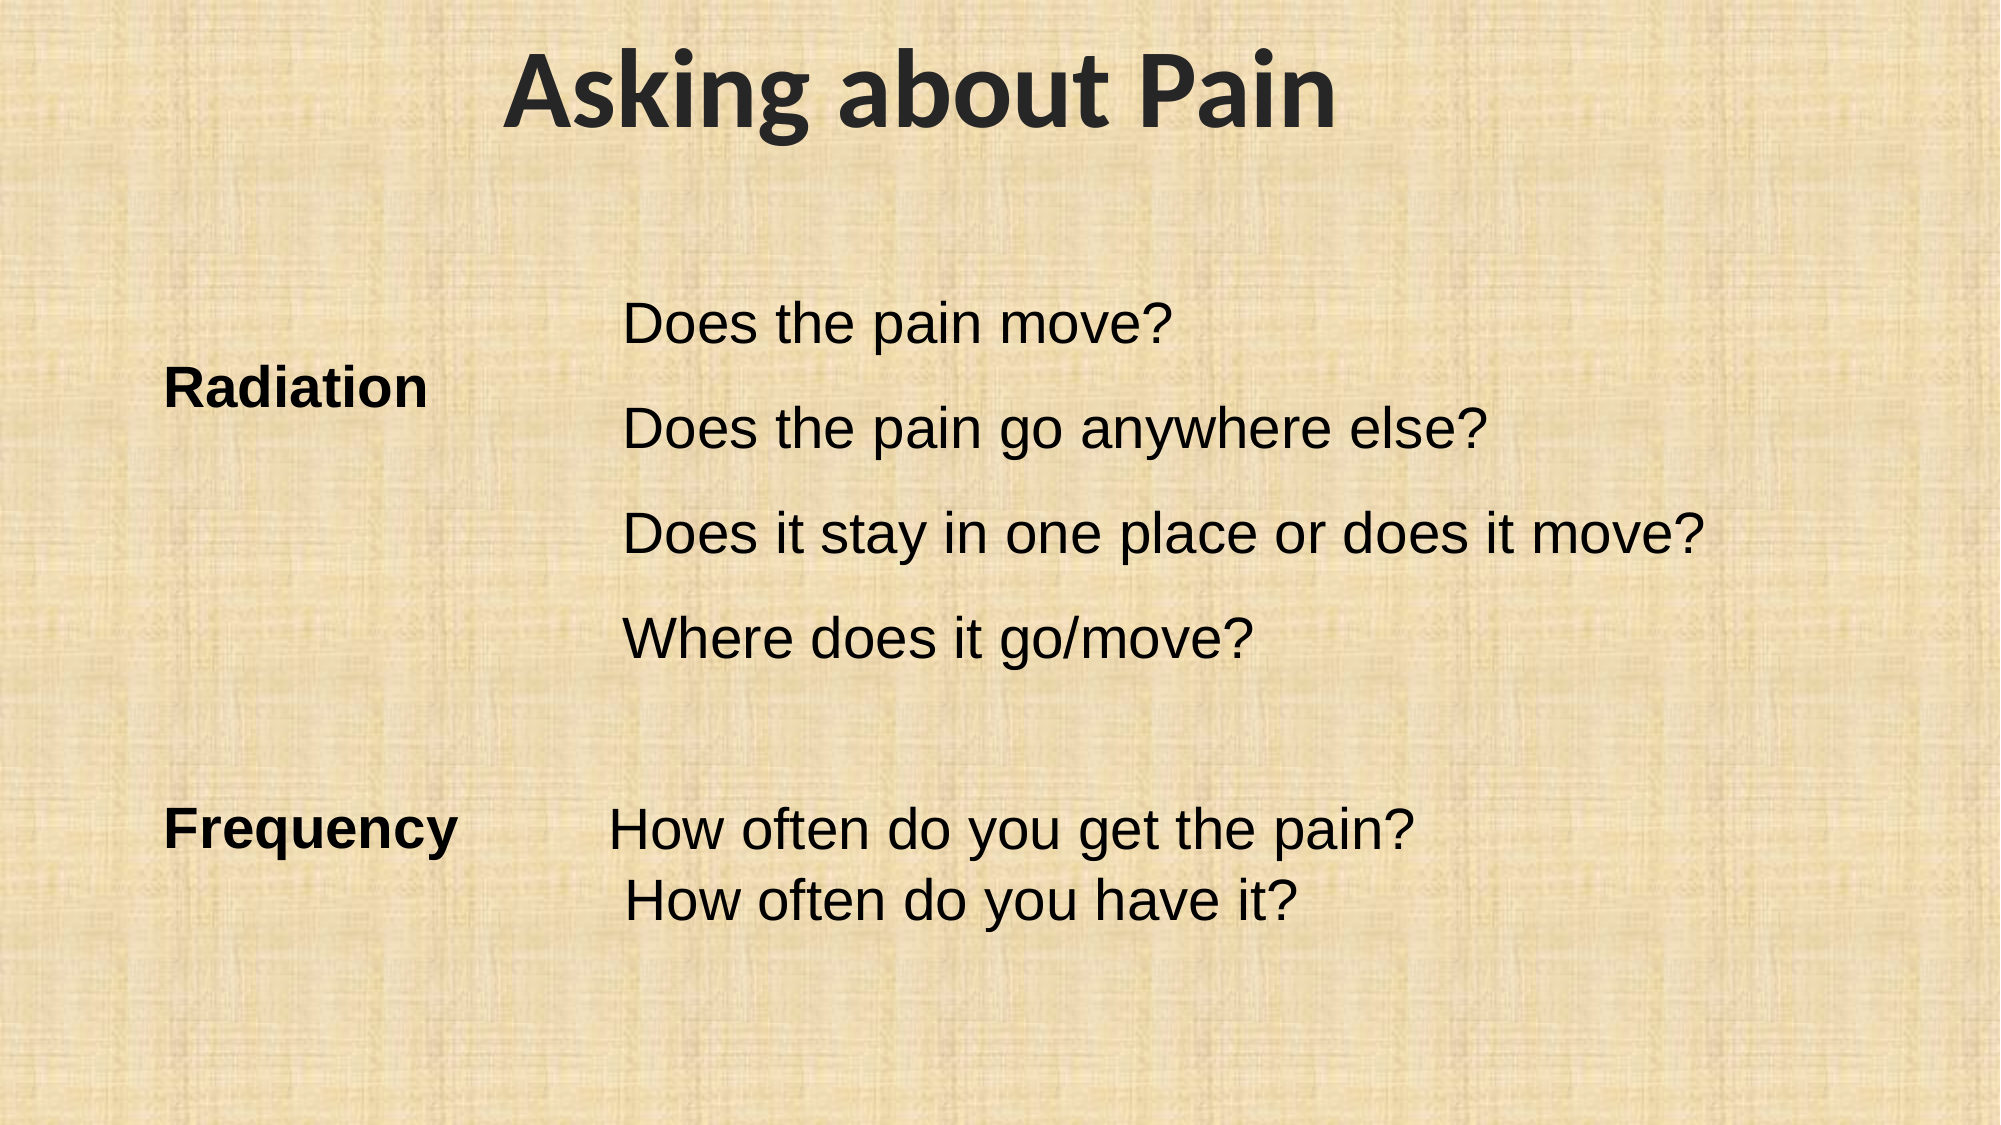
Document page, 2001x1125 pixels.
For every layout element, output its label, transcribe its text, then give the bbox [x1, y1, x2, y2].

text_box Asking about Pain [488, 7, 1355, 158]
text_box Frequency [149, 783, 474, 868]
text_box How often do you get the pain? How often do you have it? [593, 784, 1433, 939]
text_box Radiation [148, 342, 479, 427]
text_box Does the pain move? Does the pain go anywhere else? Does it stay in one place or does it move? Where does it go/move? [608, 242, 1761, 678]
